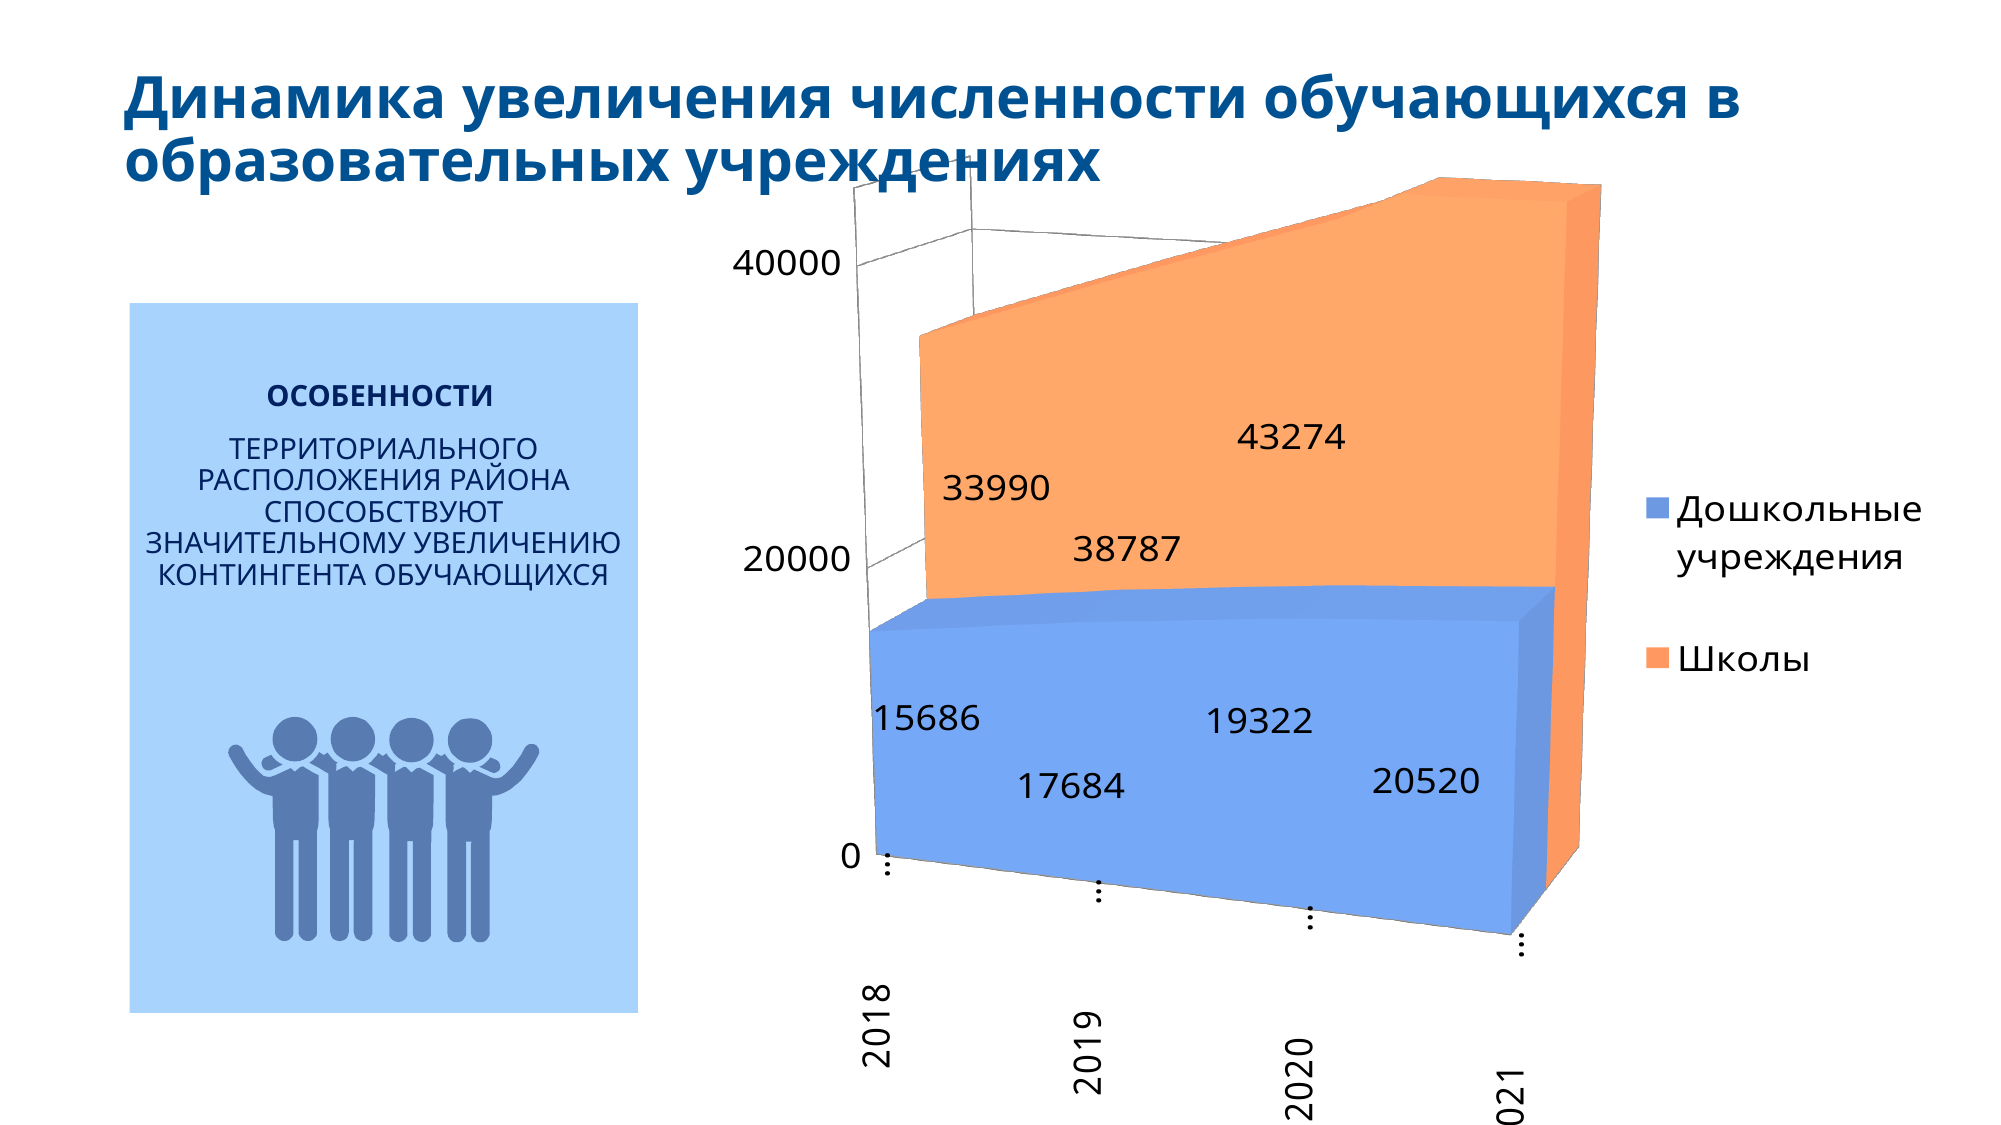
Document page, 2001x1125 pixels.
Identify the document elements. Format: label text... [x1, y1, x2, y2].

text_box Динамика увеличения численности обучающихся в образовательных учреждениях [109, 60, 1884, 227]
chart [530, 94, 1978, 1125]
text_box ОСОБЕННОСТИ Территориального расположения района способствуют значительному увеличению контингента обучающихся [129, 374, 530, 1015]
picture [228, 716, 540, 943]
text_box [129, 302, 530, 374]
